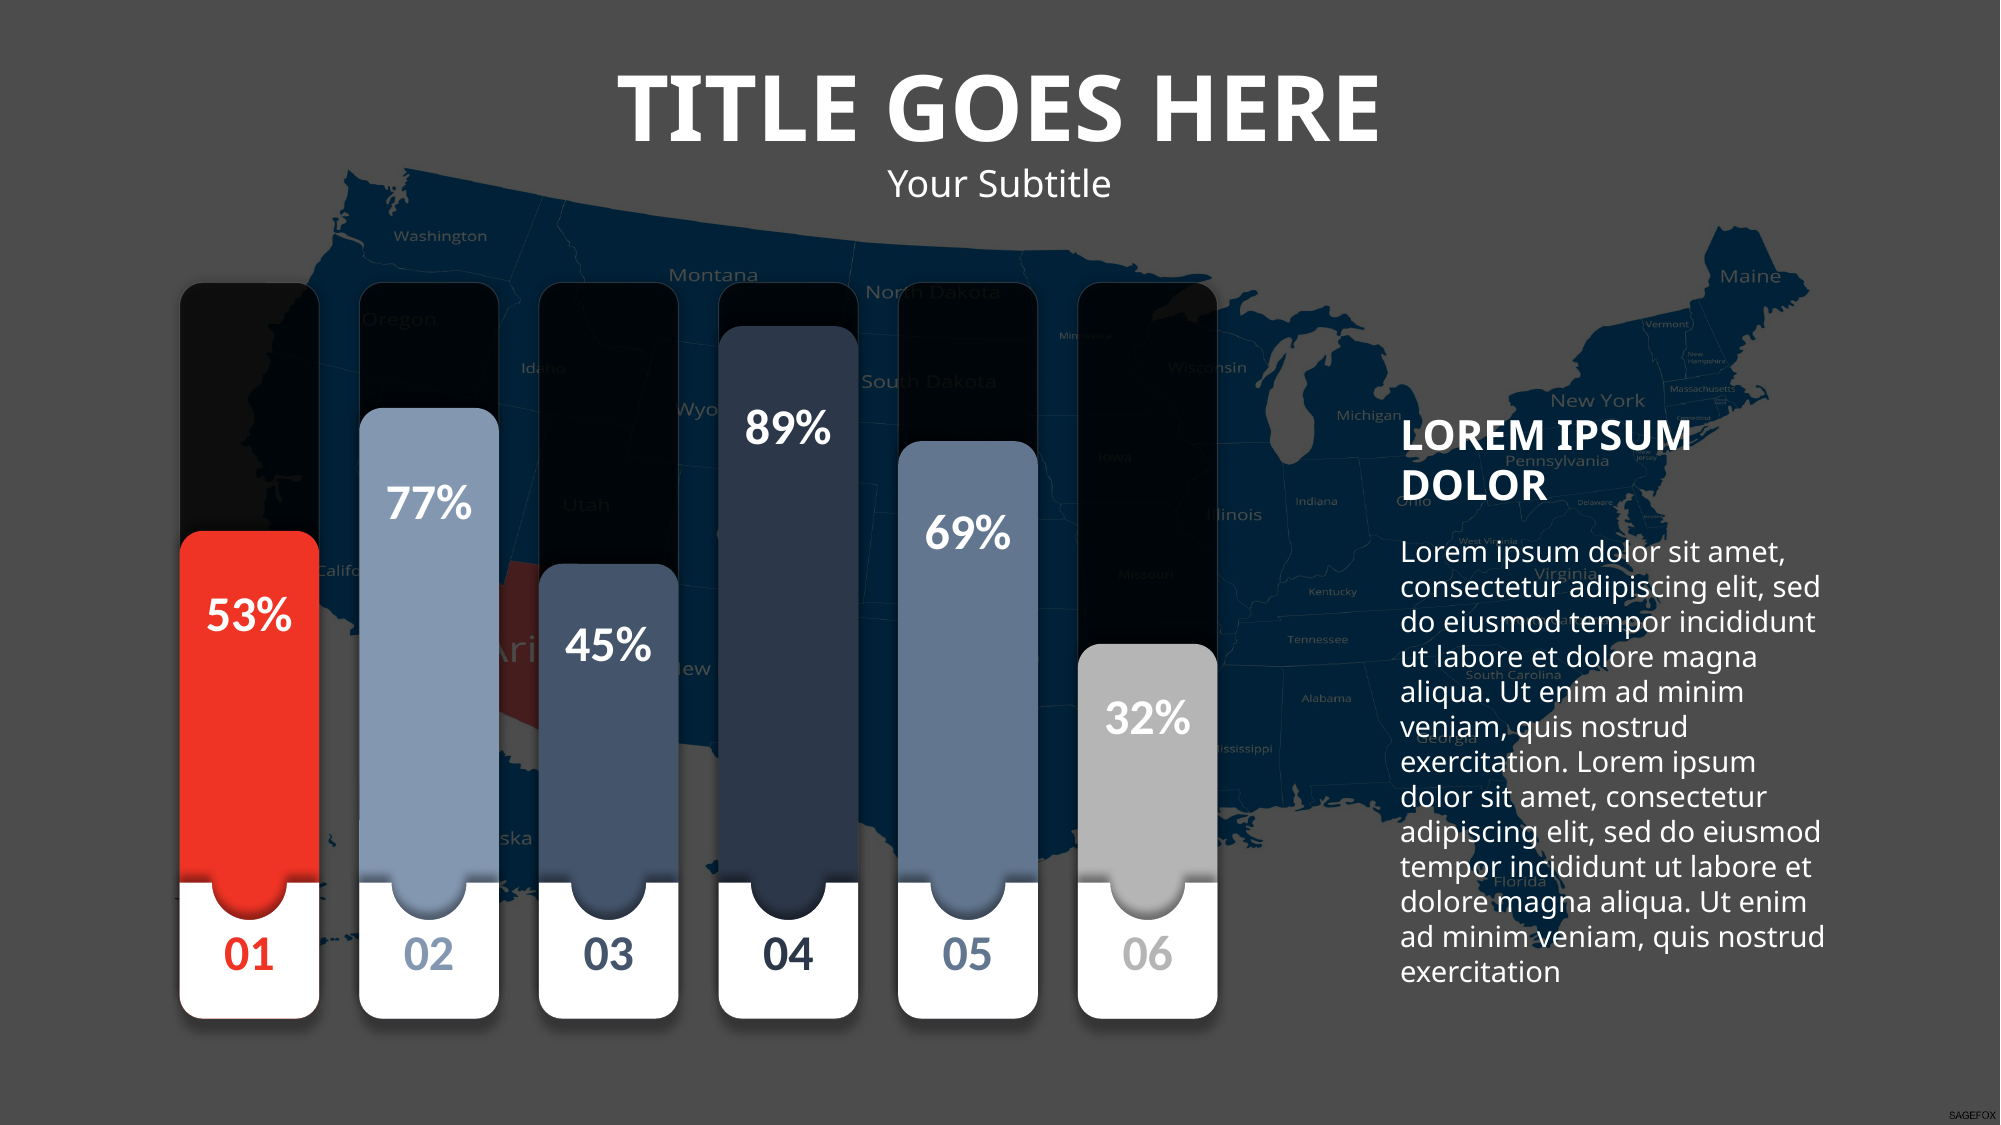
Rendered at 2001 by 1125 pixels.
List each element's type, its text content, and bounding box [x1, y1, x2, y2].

text_box [358, 281, 500, 410]
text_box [898, 441, 1038, 1019]
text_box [718, 326, 859, 1019]
text_box [178, 281, 321, 535]
text_box TITLE GOES HERE Your Subtitle [548, 42, 1452, 212]
text_box LOREM IPSUM DOLOR Lorem ipsum dolor sit amet, consectetur adipiscing elit, sed do eiusmod tempor incididunt ut labore et dolore magna aliqua. Ut enim ad minim veniam, quis nostrud exercitation. Lorem ipsum dolor sit amet, consectetur adipiscing elit, sed do eiusmod tempor incididunt ut labore et dolore magna aliqua. Ut enim ad minim veniam, quis nostrud exercitation [1385, 400, 1849, 1076]
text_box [538, 563, 679, 1019]
picture [0, 0, 2001, 1125]
text_box [1076, 281, 1219, 648]
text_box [1077, 643, 1218, 1019]
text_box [359, 407, 499, 1019]
text_box [897, 281, 1039, 446]
text_box [717, 281, 860, 330]
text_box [179, 530, 320, 1019]
text_box [537, 281, 680, 568]
